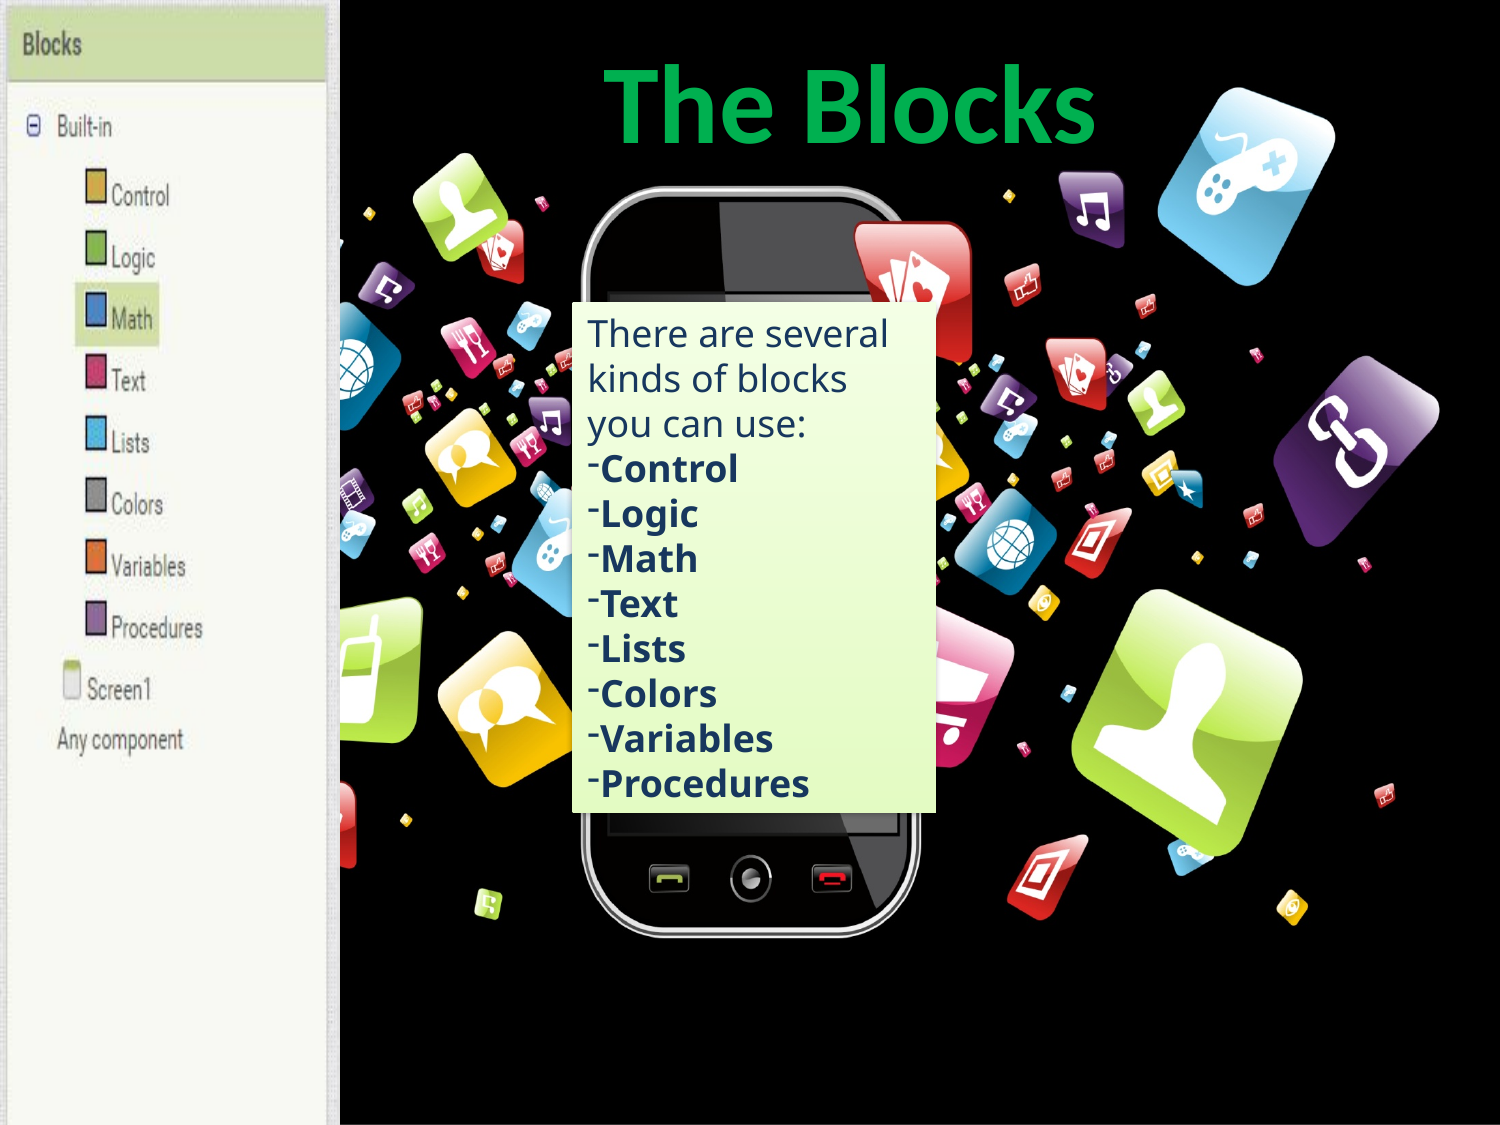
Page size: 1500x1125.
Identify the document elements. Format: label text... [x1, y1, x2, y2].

text_box There are several kinds of blocks you can use: Control Logic Math Text Lists Colors Variables Procedures [572, 302, 937, 813]
text_box The Blocks [588, 23, 1113, 174]
picture [0, 0, 1500, 1125]
